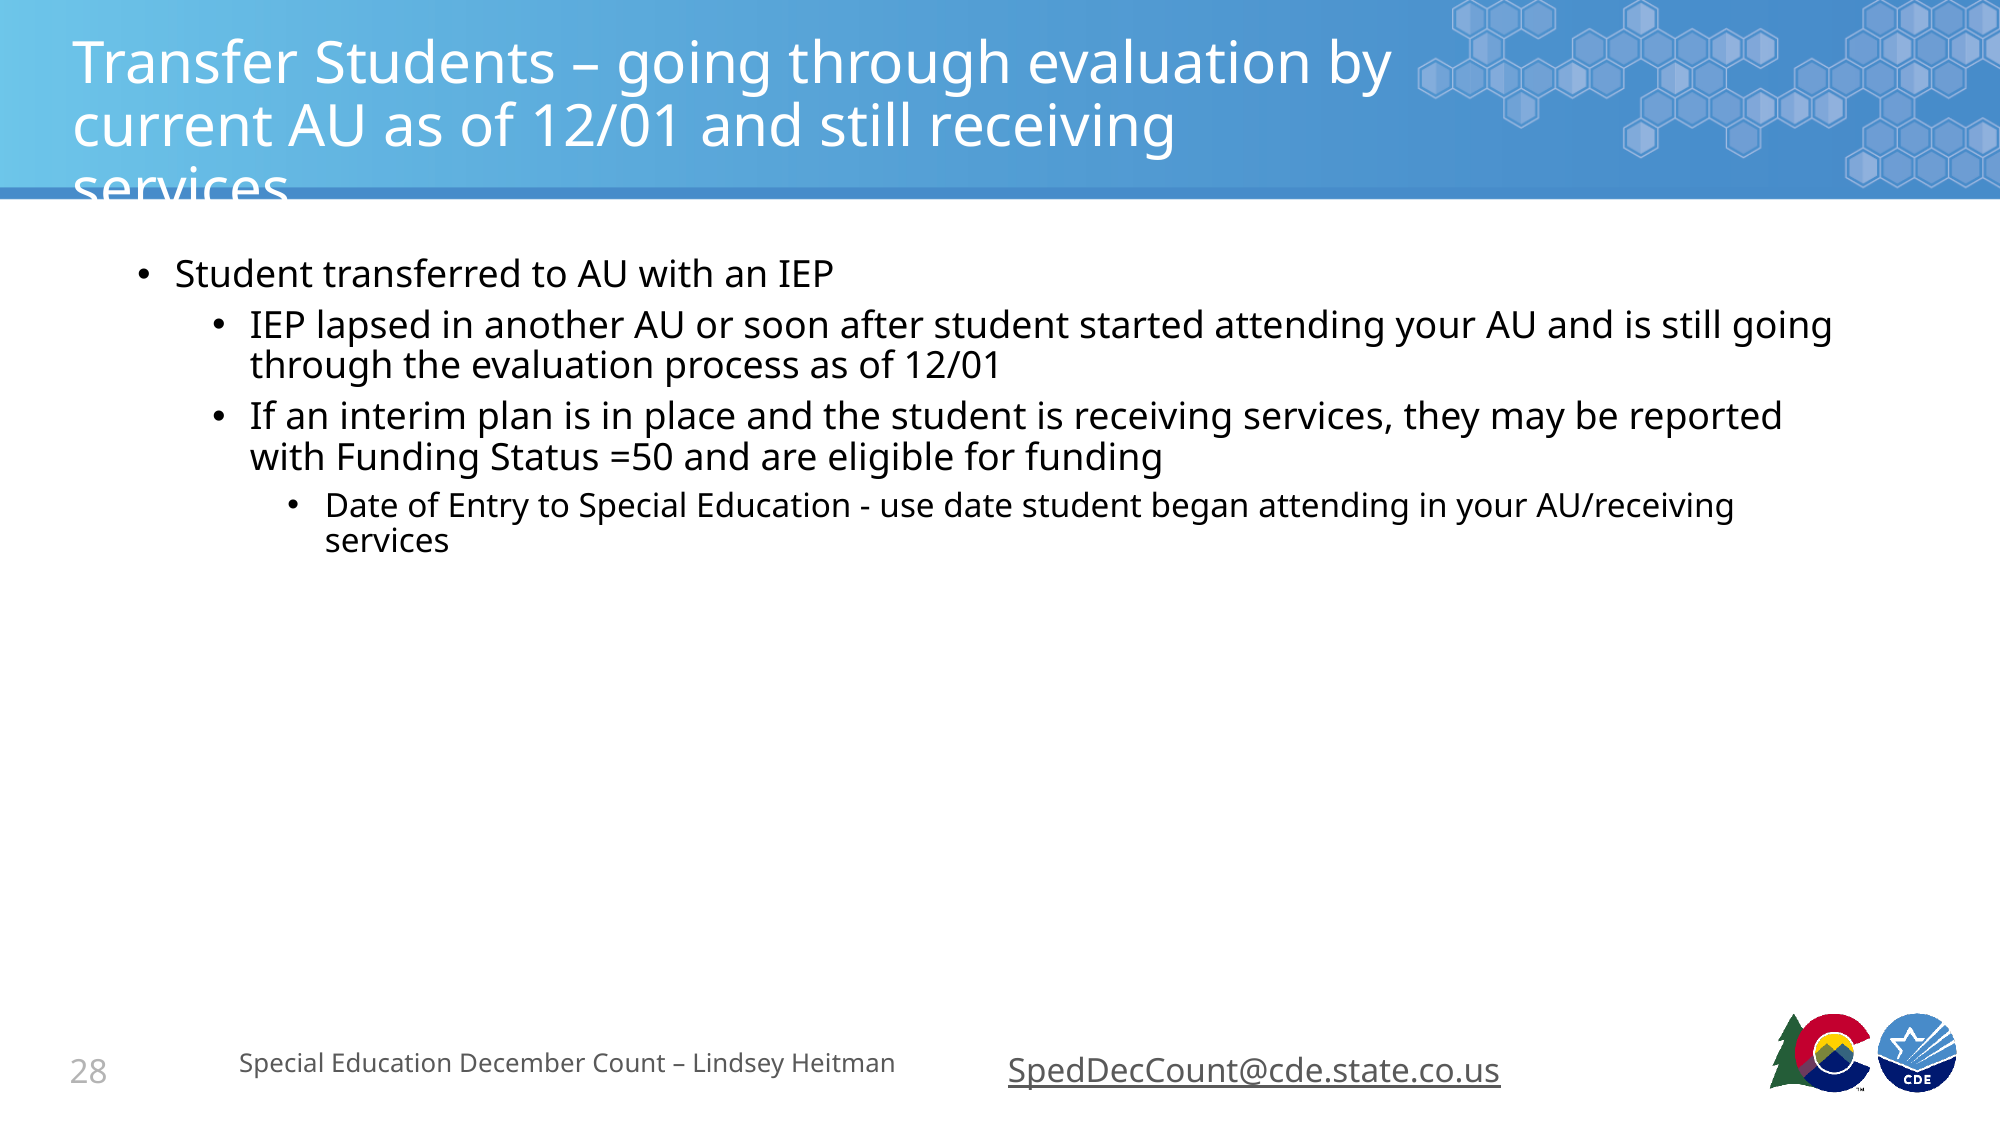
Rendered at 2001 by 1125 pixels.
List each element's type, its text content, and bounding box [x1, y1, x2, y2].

list SpedDecCount@cde.state.co.us [992, 1042, 1714, 1103]
list Special Education December Count – Lindsey Heitman [224, 1042, 960, 1103]
list Student transferred to AU with an IEP IEP lapsed in another AU or soon after student started attending your AU and is still going through the evaluation process as of 12/01 If an interim plan is in place and the student is receiving services, they may be reported with Funding Status =50 and are eligible for funding Date of Entry to Special Education - use date student began attending in your AU/receiving services [137, 254, 1863, 969]
picture [1768, 1012, 1957, 1093]
title Transfer Students – going through evaluation by current AU as of 12/01 and still receiving services [72, 33, 1396, 182]
slide_number 28 [54, 1042, 191, 1103]
picture [0, 0, 2000, 200]
